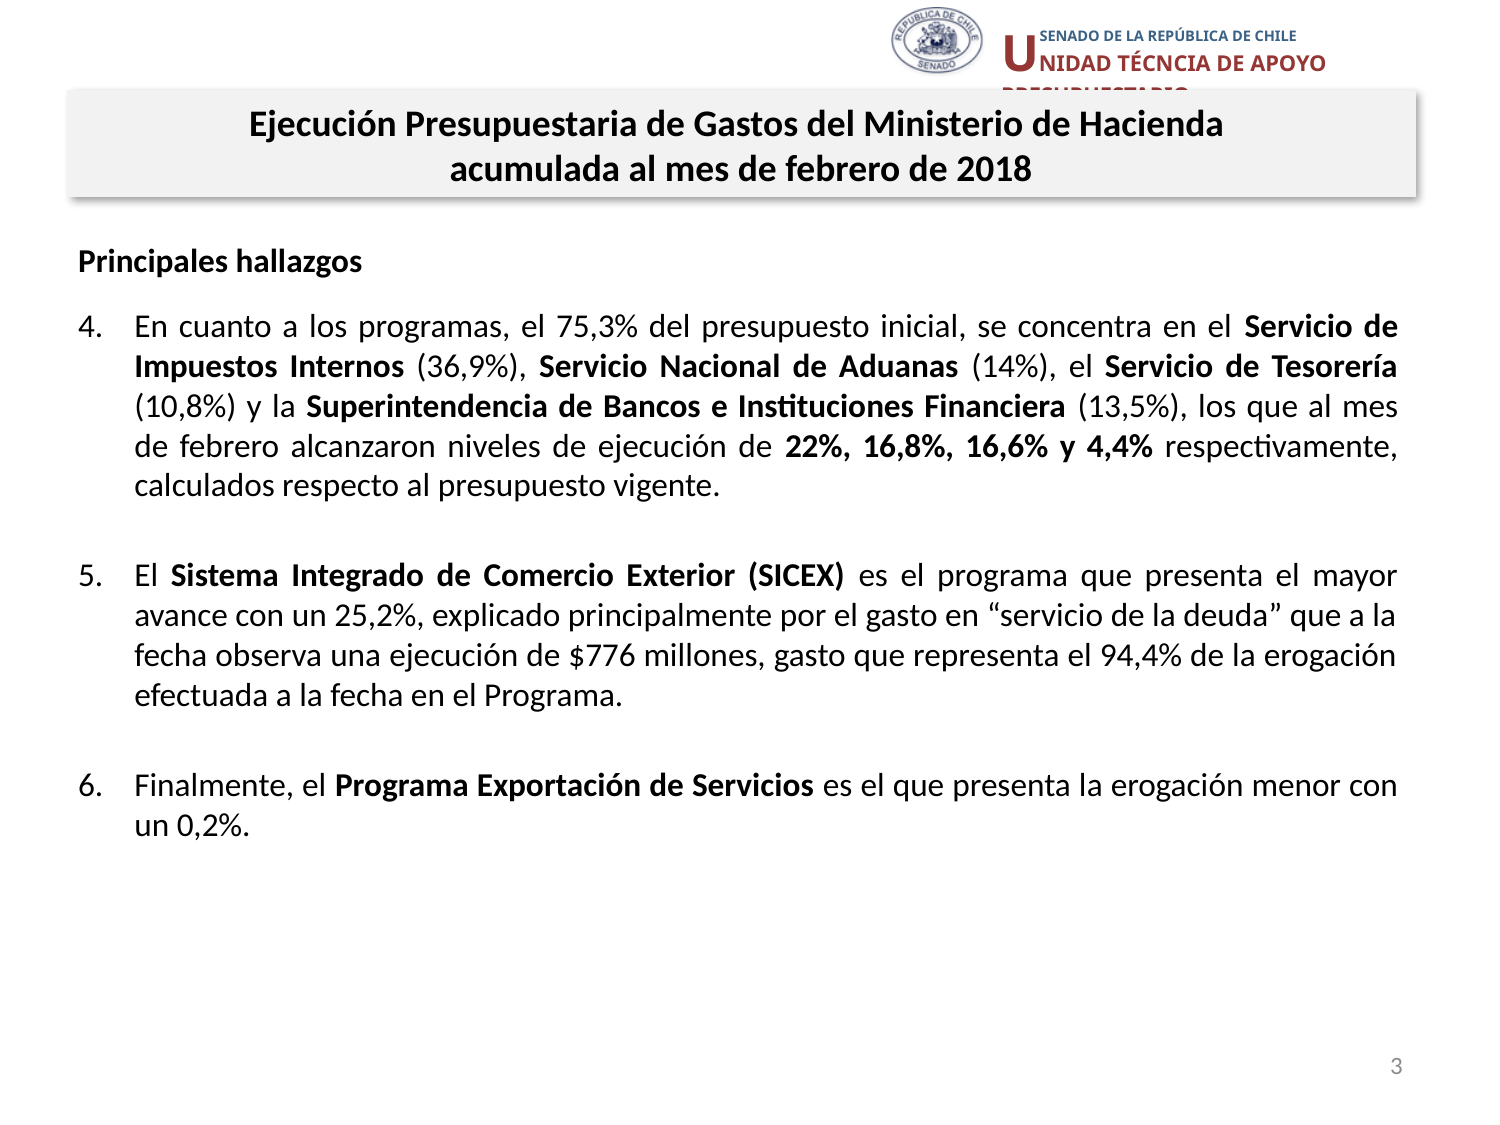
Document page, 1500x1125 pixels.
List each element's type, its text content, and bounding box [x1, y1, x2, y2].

text_box Principales hallazgos En cuanto a los programas, el 75,3% del presupuesto inicial, se concentra en el Servicio de Impuestos Internos (36,9%), Servicio Nacional de Aduanas (14%), el Servicio de Tesorería (10,8%) y la Superintendencia de Bancos e Instituciones Financiera (13,5%), los que al mes de febrero alcanzaron niveles de ejecución de 22%, 16,8%, 16,6% y 4,4% respectivamente, calculados respecto al presupuesto vigente. El Sistema Integrado de Comercio Exterior (SICEX) es el programa que presenta el mayor avance con un 25,2%, explicado principalmente por el gasto en “servicio de la deuda” que a la fecha observa una ejecución de $776 millones, gasto que representa el 94,4% de la erogación efectuada a la fecha en el Programa. Finalmente, el Programa Exportación de Servicios es el que presenta la erogación menor con un 0,2%. [63, 231, 1414, 1035]
text_box Ejecución Presupuestaria de Gastos del Ministerio de Hacienda acumulada al mes de febrero de 2018 [67, 90, 1415, 197]
picture [891, 7, 985, 76]
slide_number 3 [1067, 1035, 1418, 1095]
